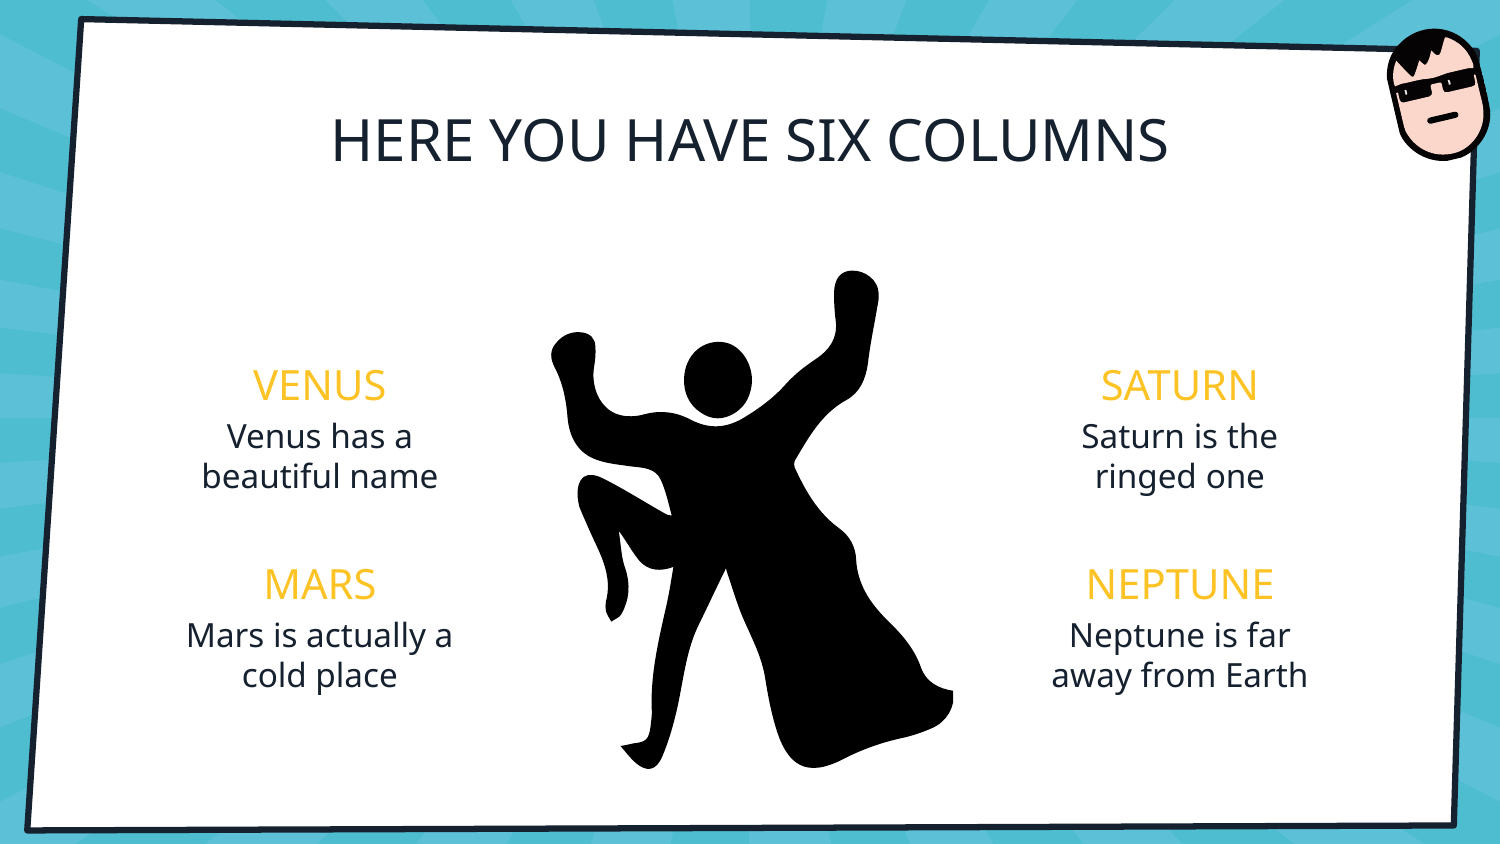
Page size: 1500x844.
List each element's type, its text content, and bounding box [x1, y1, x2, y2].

picture [550, 269, 954, 770]
picture [1391, 27, 1487, 162]
subtitle NEPTUNE [1015, 542, 1345, 593]
subtitle MARS [155, 542, 485, 593]
text_box [27, 19, 1474, 831]
subtitle Mars is actually a cold place [155, 599, 485, 710]
subtitle Saturn is the ringed one [1015, 400, 1345, 512]
subtitle SATURN [1015, 343, 1345, 394]
title HERE YOU HAVE SIX COLUMNS [241, 88, 1259, 252]
subtitle Neptune is far away from Earth [1015, 599, 1345, 710]
subtitle VENUS [155, 343, 485, 394]
subtitle Venus has a beautiful name [155, 400, 485, 512]
